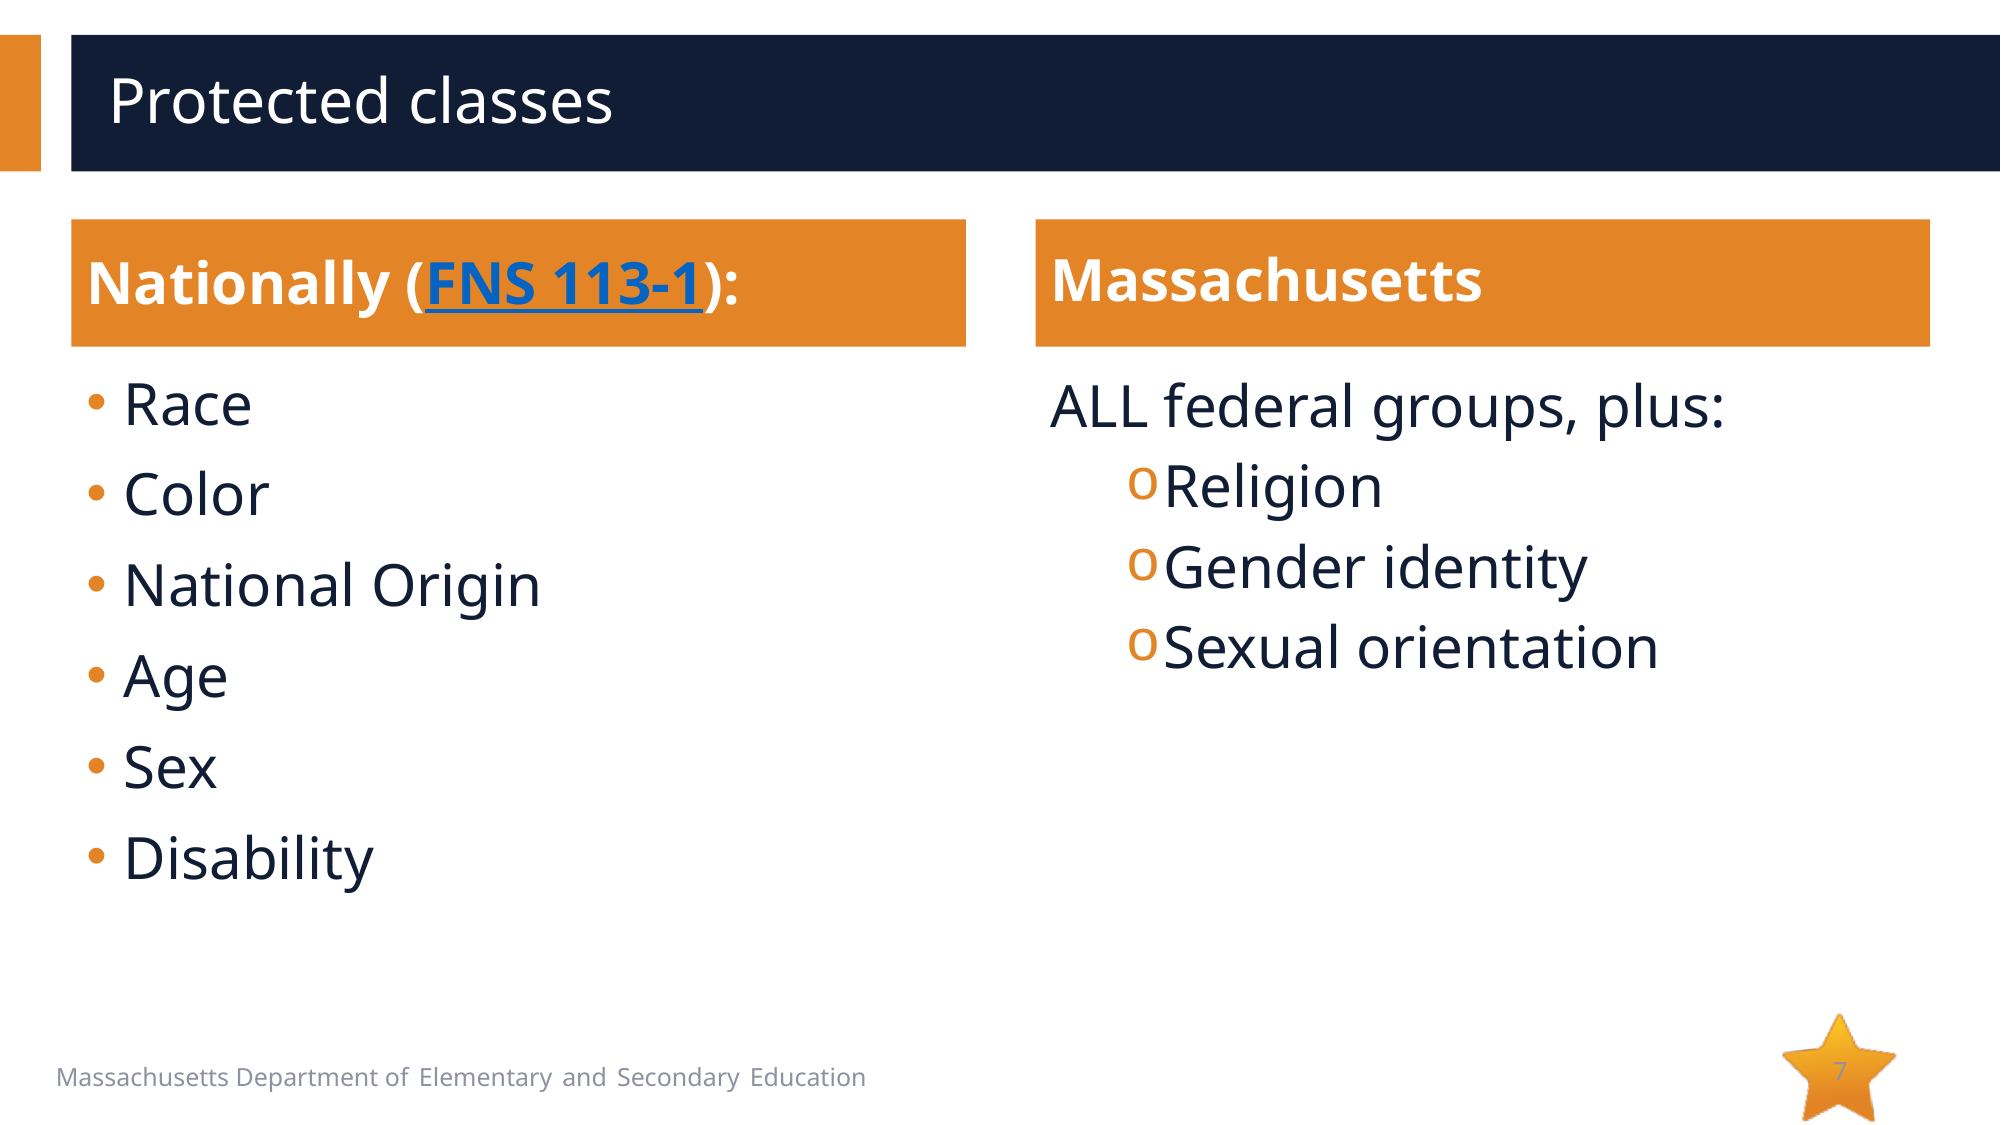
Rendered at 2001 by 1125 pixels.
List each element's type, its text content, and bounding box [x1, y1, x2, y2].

picture [1773, 1000, 1909, 1125]
list ALL federal groups, plus: Religion Gender identity Sexual orientation [1035, 361, 1931, 985]
list Race Color National Origin Age Sex Disability [71, 359, 966, 983]
title Protected classes [93, 47, 1969, 159]
list Massachusetts [1035, 219, 1931, 347]
list Nationally (FNS 113-1): [71, 219, 966, 347]
slide_number 7 [1412, 1042, 1863, 1103]
